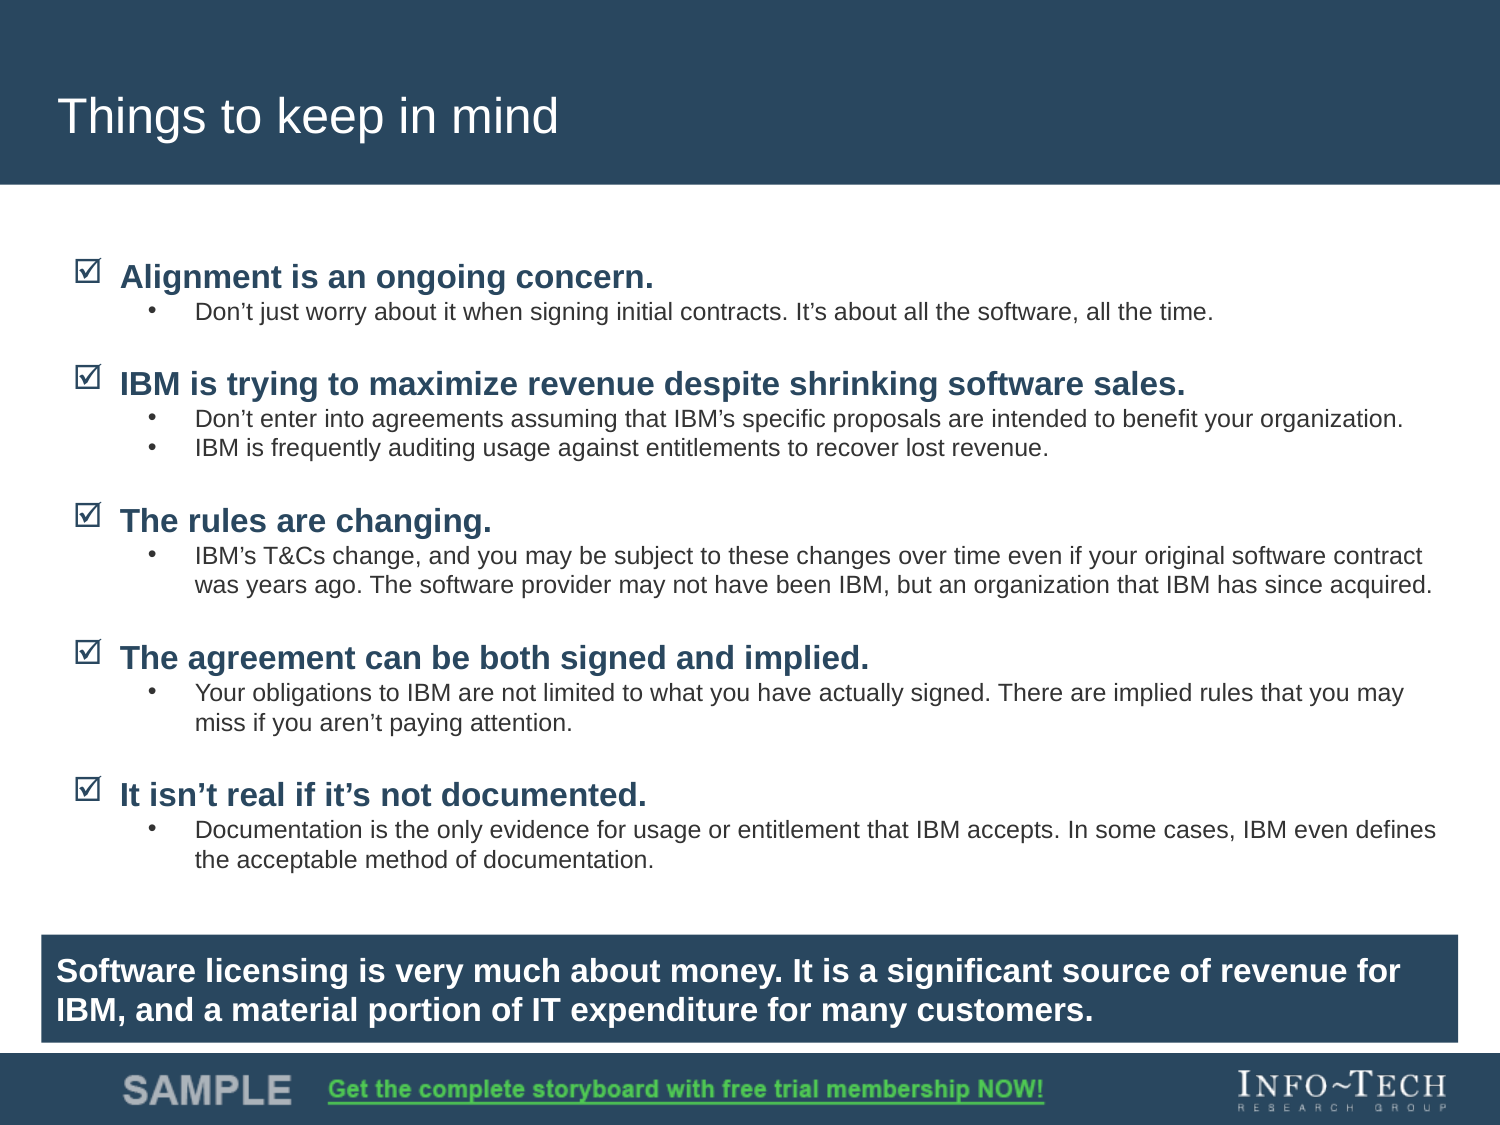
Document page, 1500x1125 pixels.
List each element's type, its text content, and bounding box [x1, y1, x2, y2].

text_box The agreement can be both signed and implied. Your obligations to IBM are not limited to what you have actually signed. There are implied rules that you may miss if you aren’t paying attention. [0, 628, 1457, 744]
title Things to keep in mind [41, 41, 1457, 187]
text_box Alignment is an ongoing concern. Don’t just worry about it when signing initial contracts. It’s about all the software, all the time. [0, 247, 1457, 333]
text_box It isn’t real if it’s not documented. Documentation is the only evidence for usage or entitlement that IBM accepts. In some cases, IBM even defines the acceptable method of documentation. [0, 766, 1475, 881]
text_box The rules are changing. IBM’s T&Cs change, and you may be subject to these changes over time even if your original software contract was years ago. The software provider may not have been IBM, but an organization that IBM has since acquired. [0, 491, 1457, 607]
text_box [0, 1053, 1500, 1125]
text_box IBM is trying to maximize revenue despite shrinking software sales. Don’t enter into agreements assuming that IBM’s specific proposals are intended to benefit your organization. IBM is frequently auditing usage against entitlements to recover lost revenue. [0, 354, 1457, 470]
text_box Software licensing is very much about money. It is a significant source of revenue for IBM, and a material portion of IT expenditure for many customers. [41, 934, 1459, 1043]
